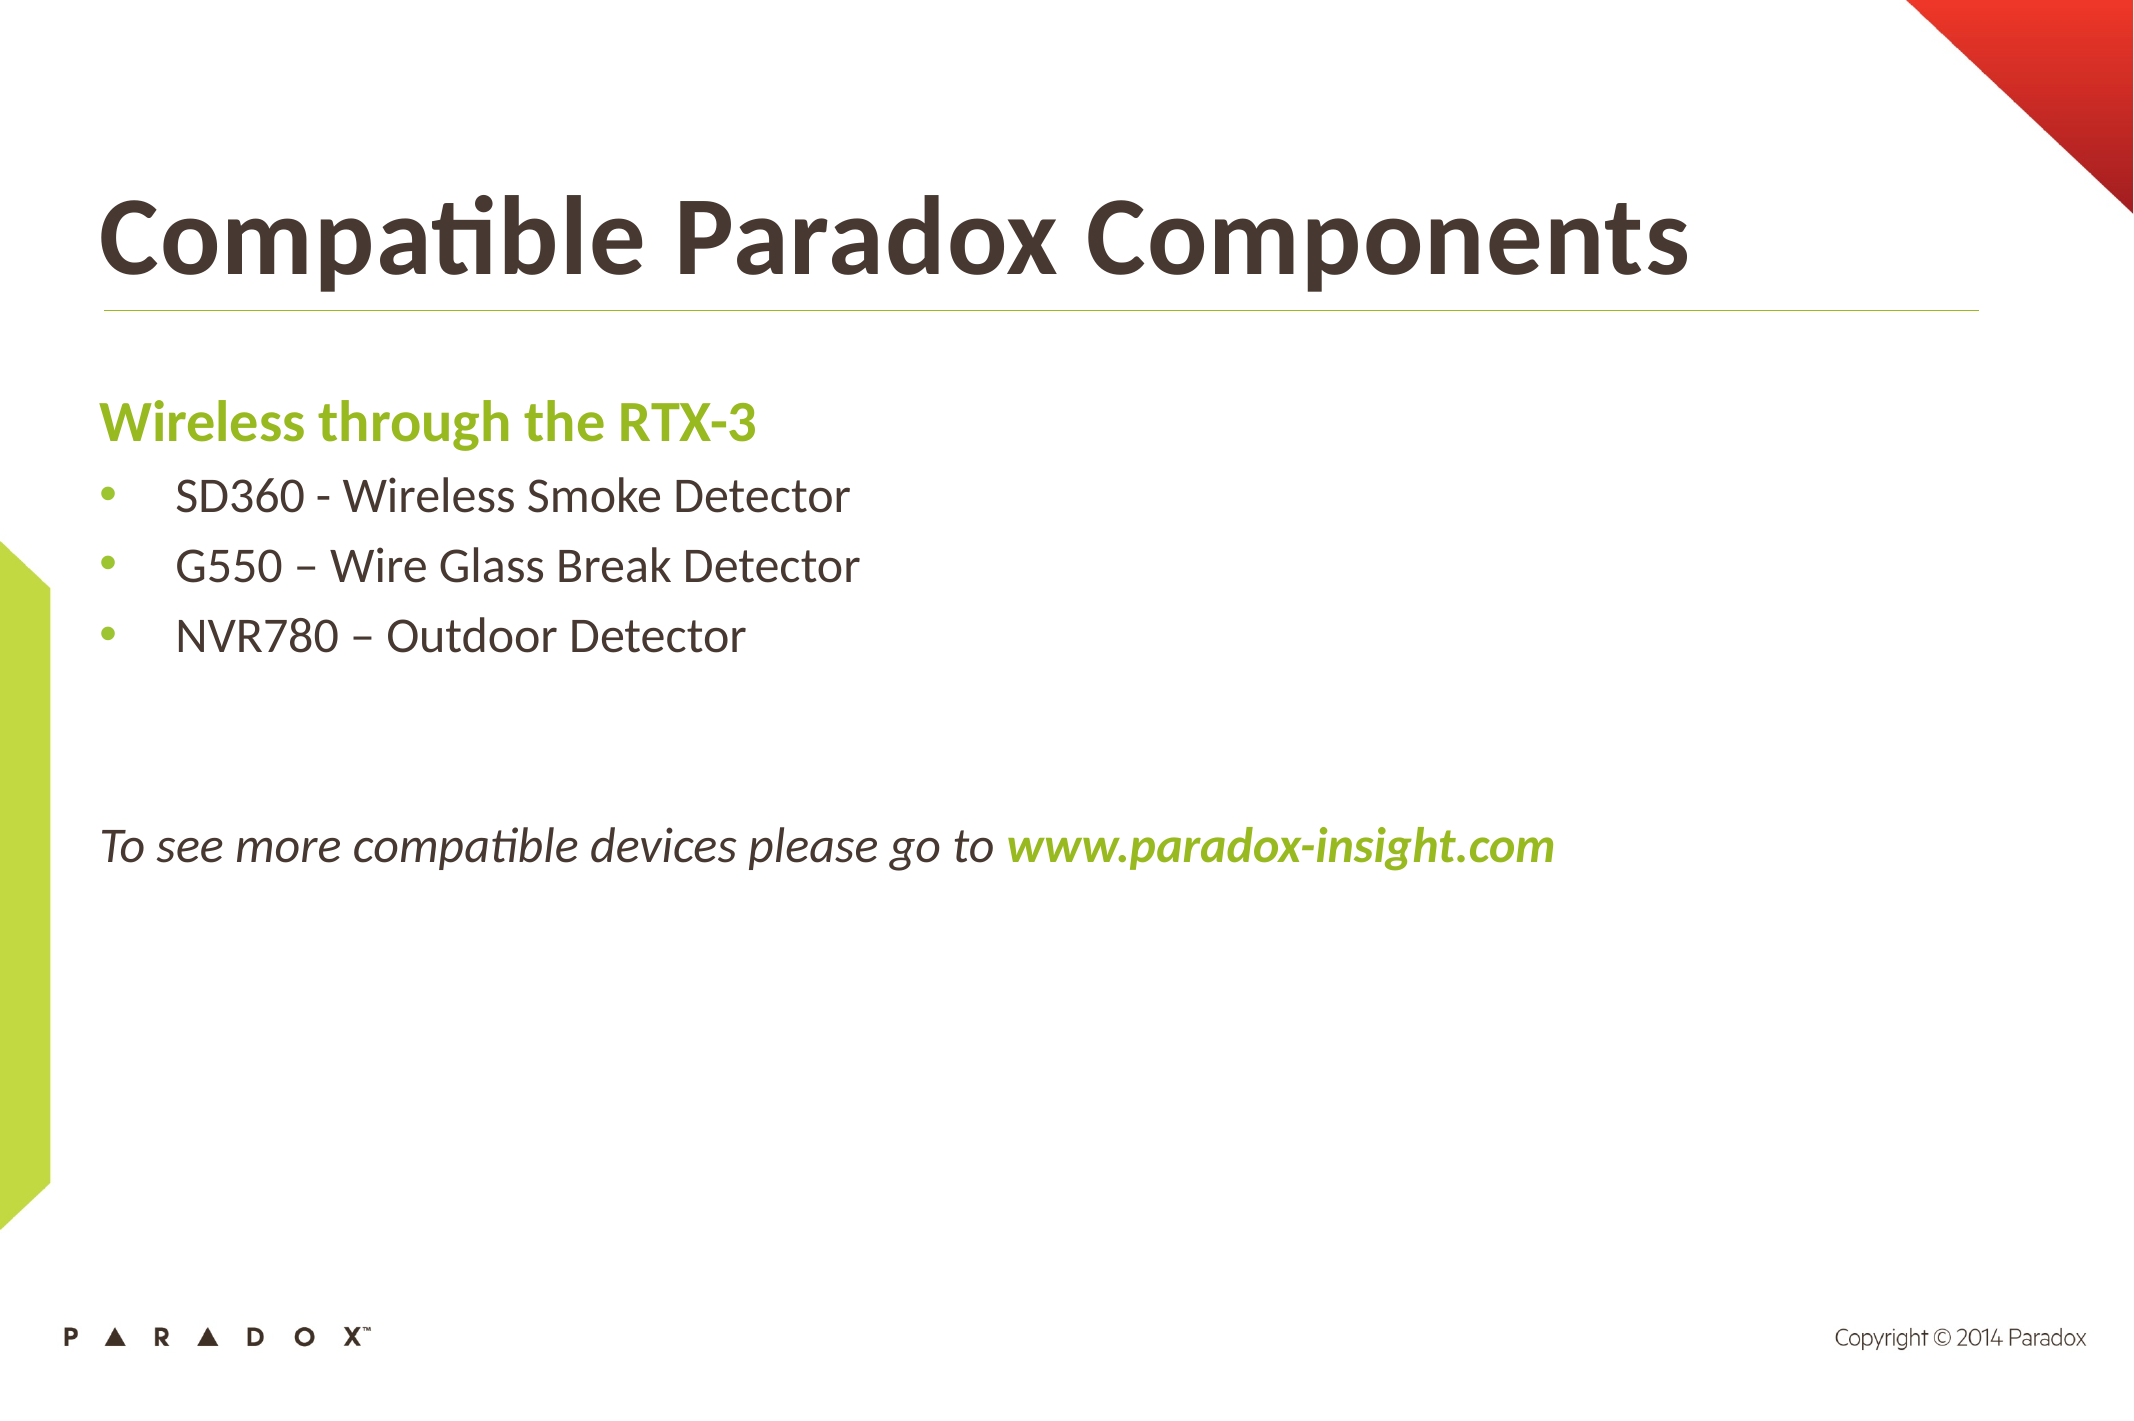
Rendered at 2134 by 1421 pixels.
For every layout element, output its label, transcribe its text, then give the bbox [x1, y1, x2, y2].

picture [0, 0, 2134, 1421]
text_box Compatible Paradox Components [78, 111, 1999, 348]
list Wireless through the RTX-3 SD360 - Wireless Smoke Detector G550 – Wire Glass Break Detector NVR780 – Outdoor Detector To see more compatible devices please go to www.paradox-insight.com [79, 372, 1999, 1311]
